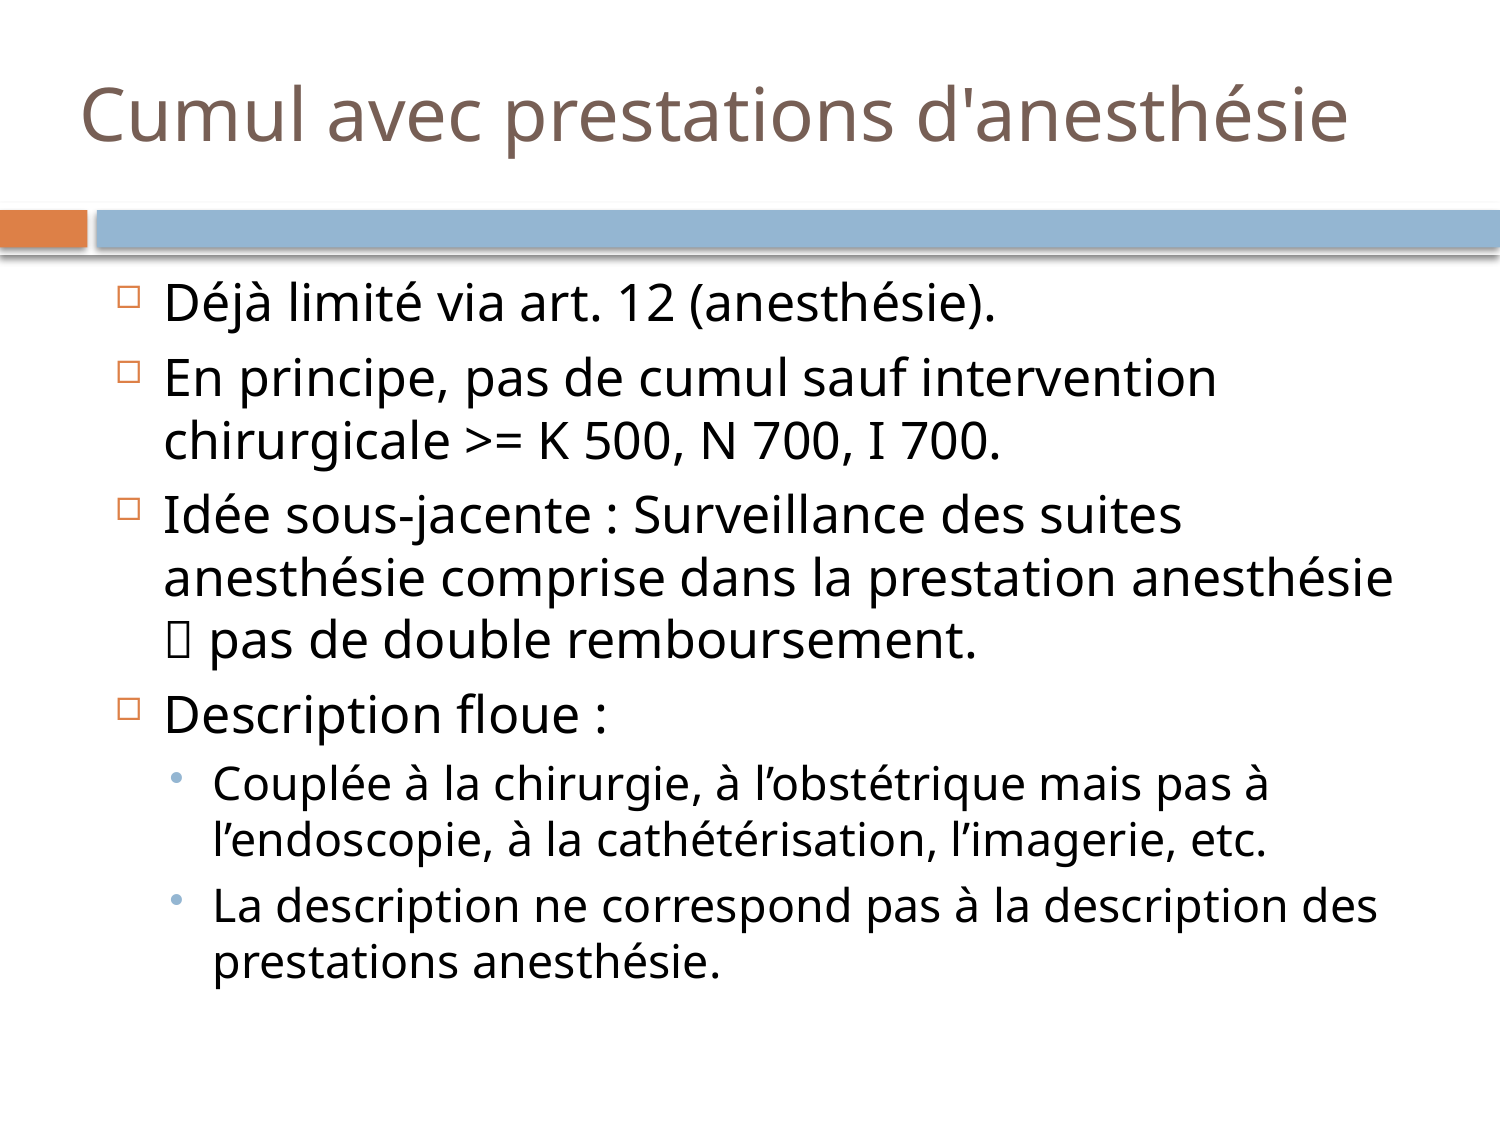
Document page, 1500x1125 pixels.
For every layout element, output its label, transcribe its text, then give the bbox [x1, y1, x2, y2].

title Cumul avec prestations d'anesthésie [64, 30, 1474, 194]
list Déjà limité via art. 12 (anesthésie). En principe, pas de cumul sauf intervention chirurgicale >= K 500, N 700, I 700. Idée sous-jacente : Surveillance des suites anesthésie comprise dans la prestation anesthésie  pas de double remboursement. Description floue : Couplée à la chirurgie, à l’obstétrique mais pas à l’endoscopie, à la cathétérisation, l’imagerie, etc. La description ne correspond pas à la description des prestations anesthésie. [100, 262, 1438, 1000]
